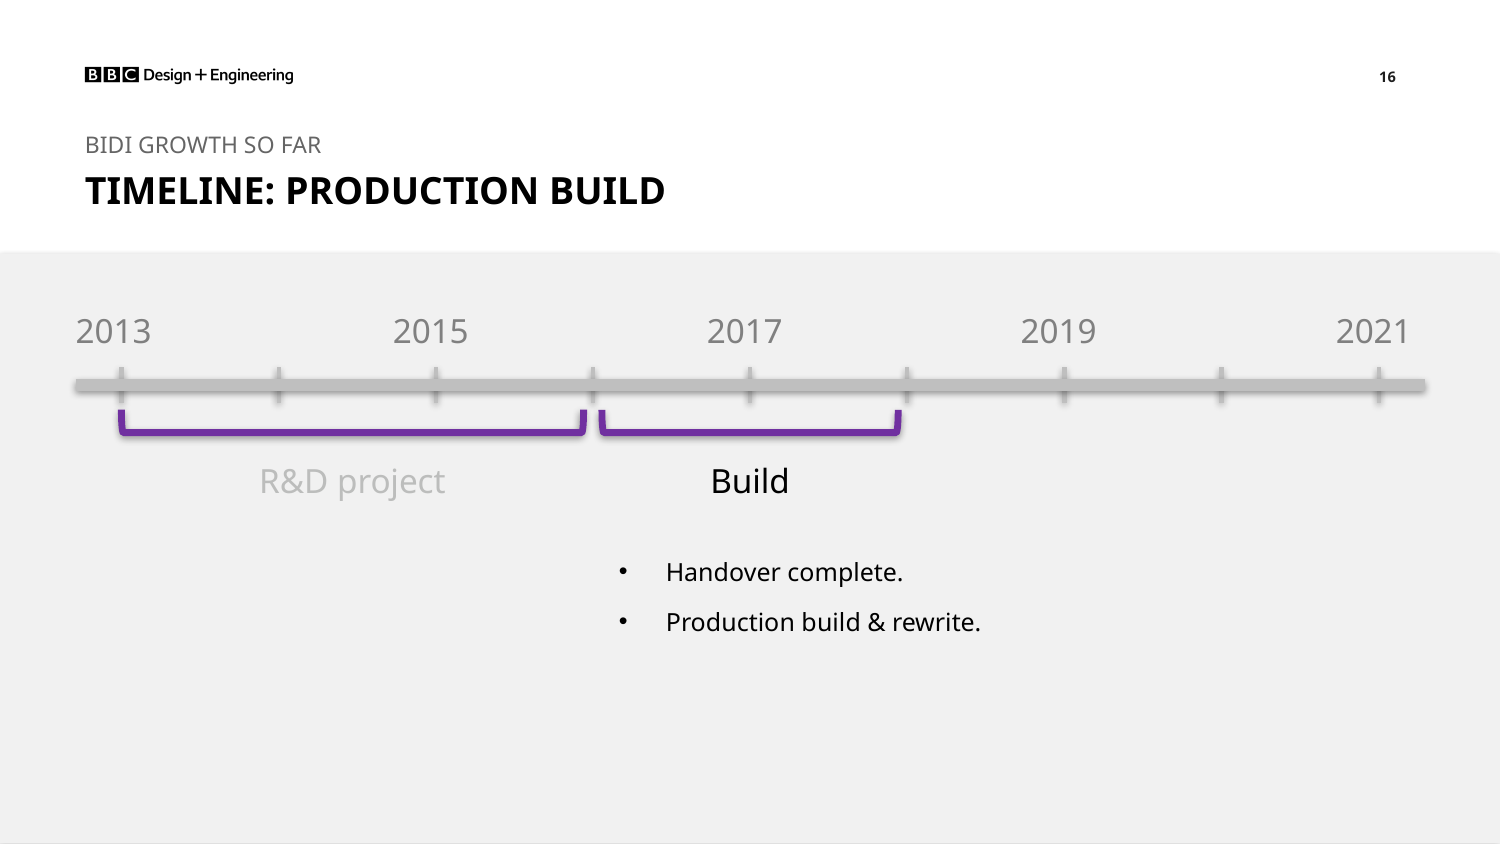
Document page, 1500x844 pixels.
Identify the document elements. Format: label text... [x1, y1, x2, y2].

text_box 2015 [392, 309, 564, 361]
text_box 2019 [1020, 309, 1191, 361]
text_box Handover complete. Production build & rewrite. [618, 541, 1379, 813]
list Timeline: Production build [84, 166, 1427, 213]
text_box [119, 409, 586, 435]
text_box 2021 [1335, 309, 1500, 361]
list BIDI growth so far [84, 130, 754, 161]
text_box 2013 [75, 309, 246, 361]
text_box R&D project [125, 448, 580, 500]
text_box Build [601, 448, 899, 500]
picture [24, 0, 344, 188]
text_box [599, 409, 901, 435]
text_box 2017 [706, 309, 878, 361]
